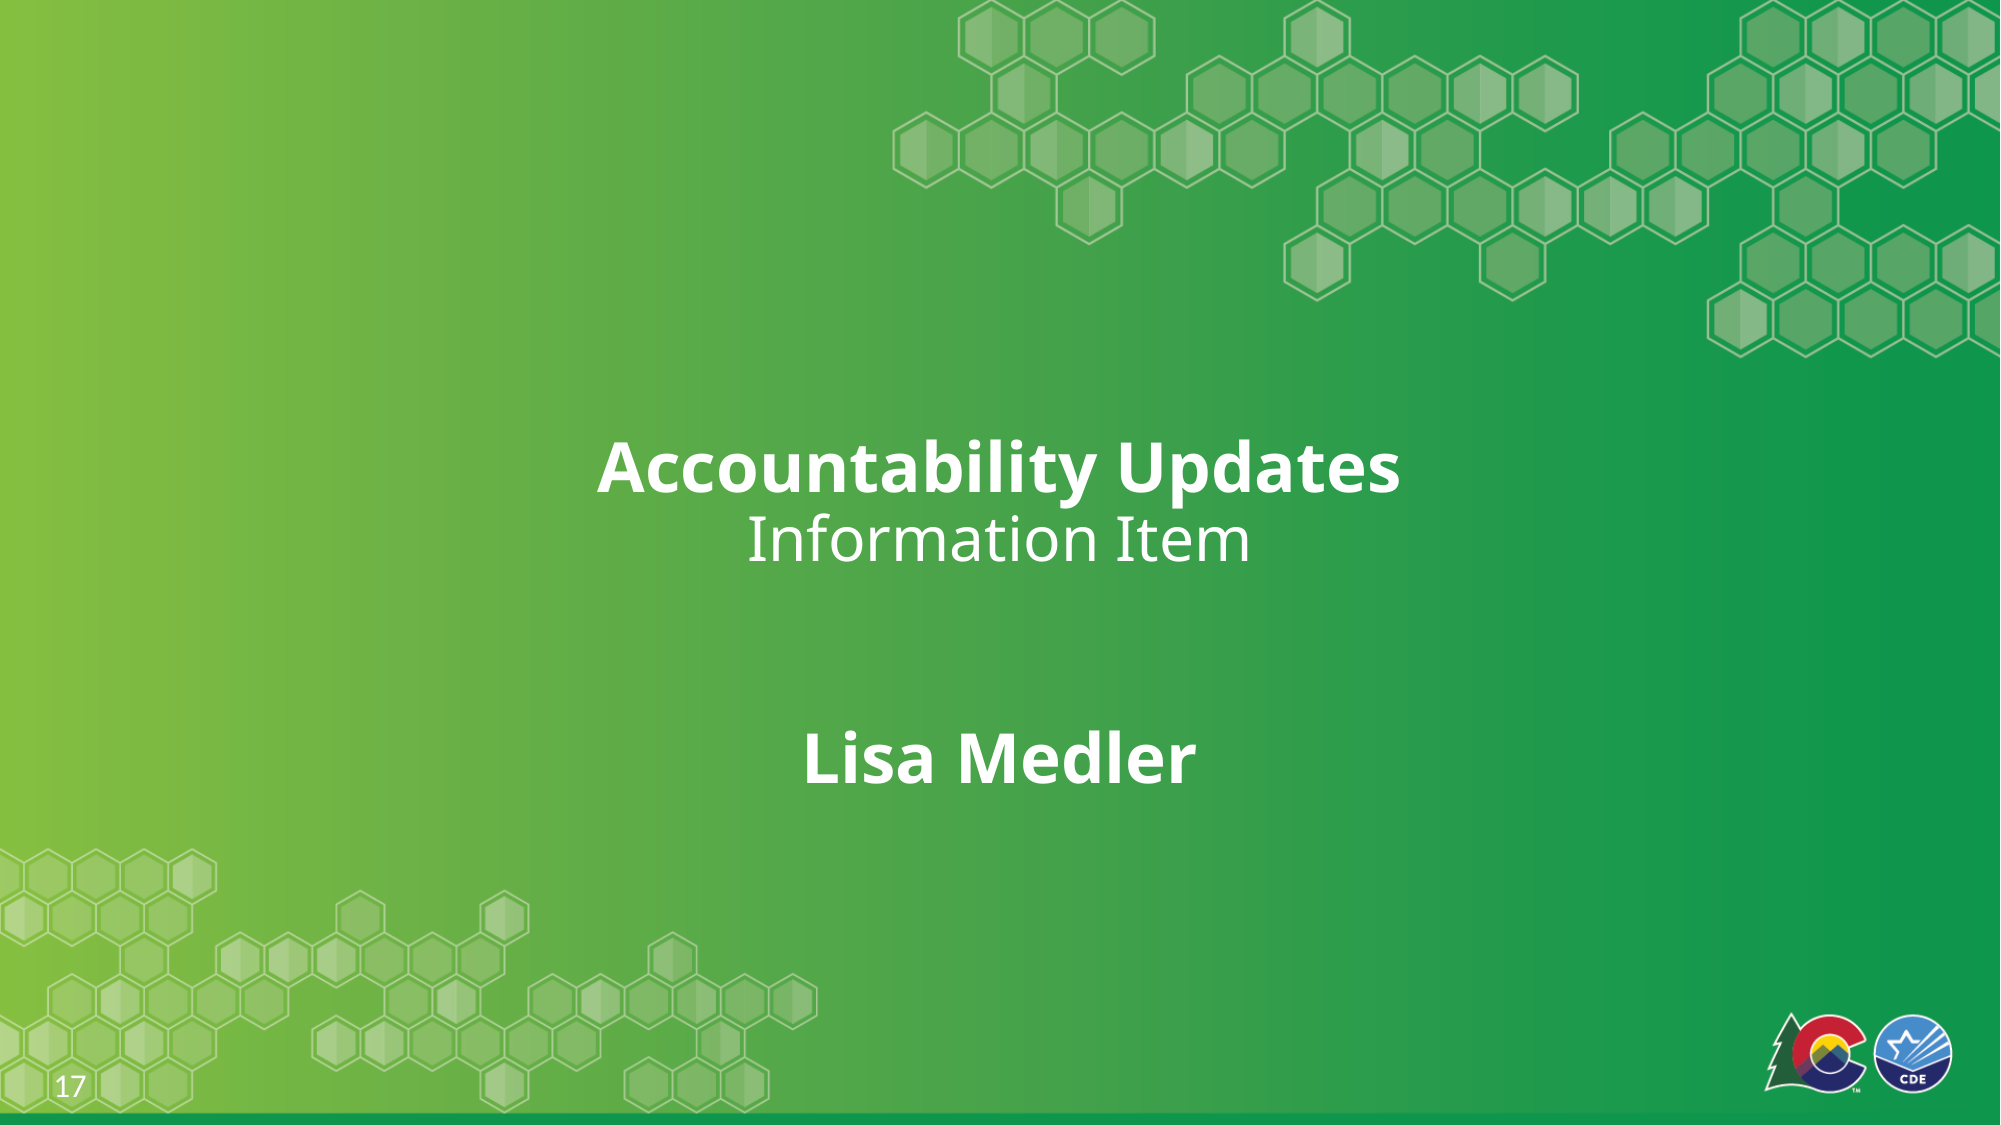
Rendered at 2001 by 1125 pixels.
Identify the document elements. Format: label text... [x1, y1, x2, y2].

title Accountability Updates Information Item Lisa Medler [0, 425, 2000, 810]
slide_number 17 [38, 1054, 489, 1115]
picture [0, 0, 2000, 425]
picture [0, 810, 2000, 1125]
